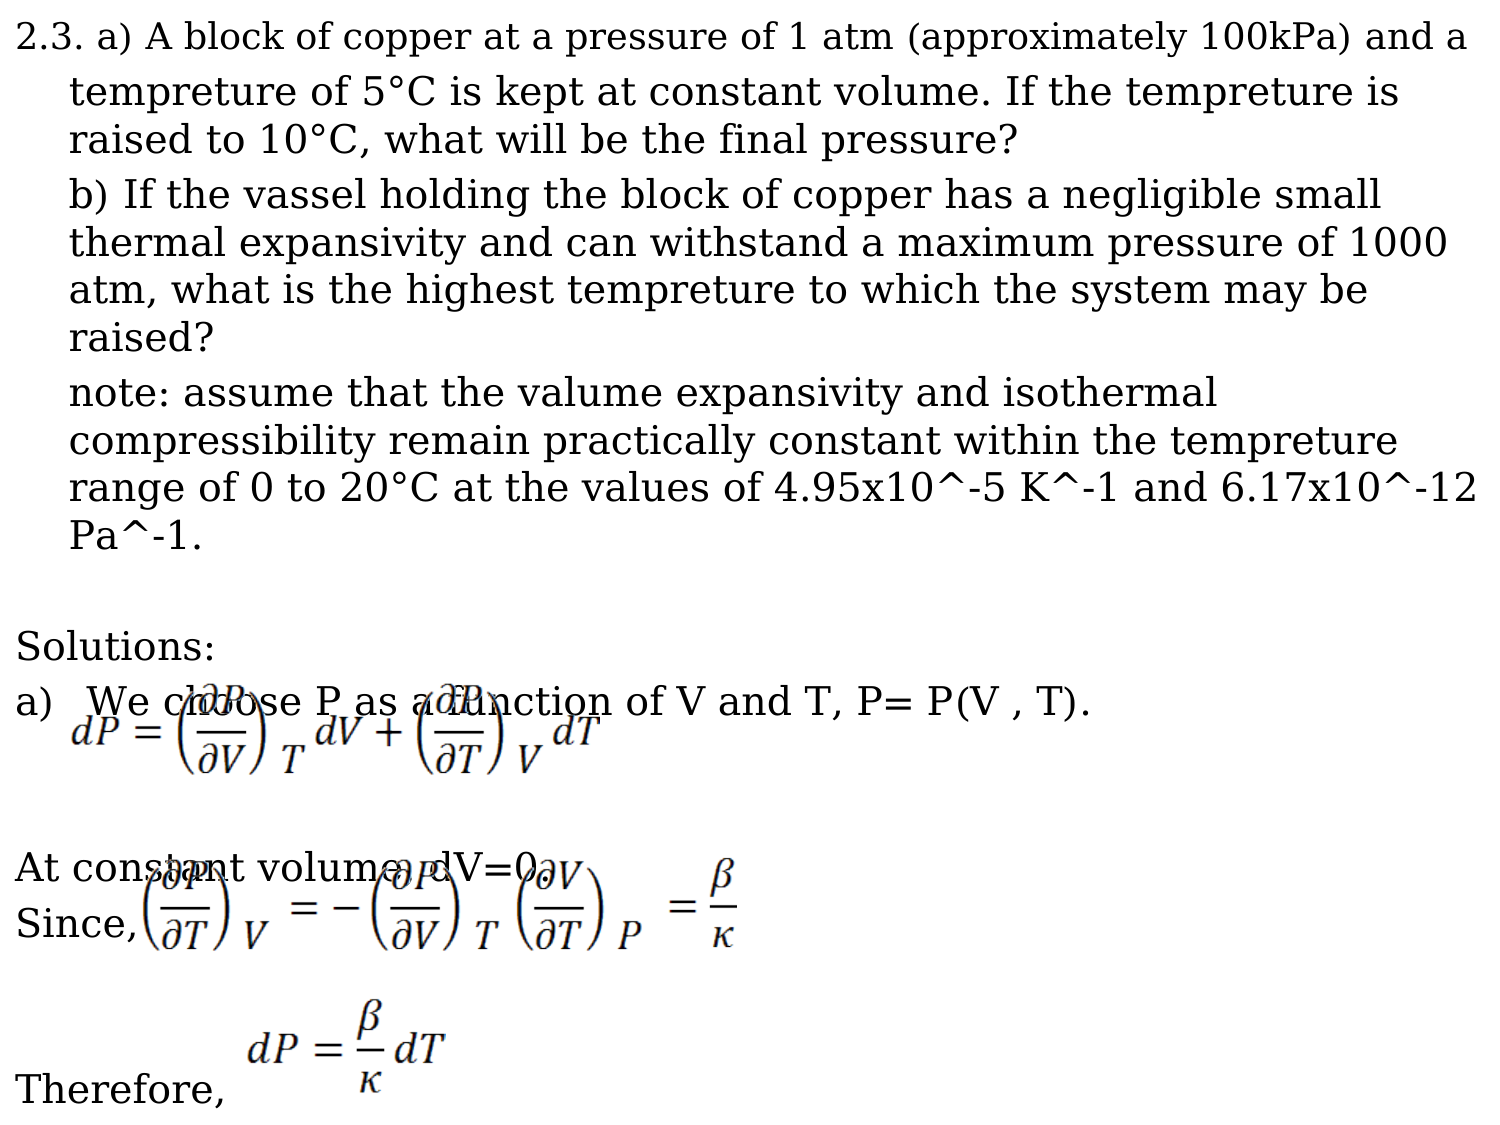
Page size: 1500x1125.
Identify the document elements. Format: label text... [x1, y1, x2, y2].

list tempreture of 5°C is kept at constant volume. If the tempreture is raised to 10°C, what will be the final pressure? b) If the vassel holding the block of copper has a negligible small thermal expansivity and can withstand a maximum pressure of 1000 atm, what is the highest tempreture to which the system may be raised? note: assume that the valume expansivity and isothermal compressibility remain practically constant within the tempreture range of 0 to 20°C at the values of 4.95x10^-5 K^-1 and 6.17x10^-12 Pa^-1. Solutions: We choose P as a function of V and T, P= P(V , T). At constant volume, dV=0. Since, Therefore, [0, 179, 1500, 1125]
picture [667, 855, 737, 958]
list tempreture of 5°C is kept at constant volume. If the tempreture is raised to 10°C, what will be the final pressure? b) If the vassel holding the block of copper has a negligible small thermal expansivity and can withstand a maximum pressure of 1000 atm, what is the highest tempreture to which the system may be raised? note: assume that the valume expansivity and isothermal compressibility remain practically constant within the tempreture range of 0 to 20°C at the values of 4.95x10^-5 K^-1 and 6.17x10^-12 Pa^-1. Solutions: We choose P as a function of V and T, P= P(V , T). At constant volume, dV=0. Since, Therefore, [0, 75, 1500, 176]
picture [140, 855, 651, 959]
text_box [0, 0, 1500, 75]
picture [245, 995, 446, 1104]
picture [70, 679, 601, 783]
